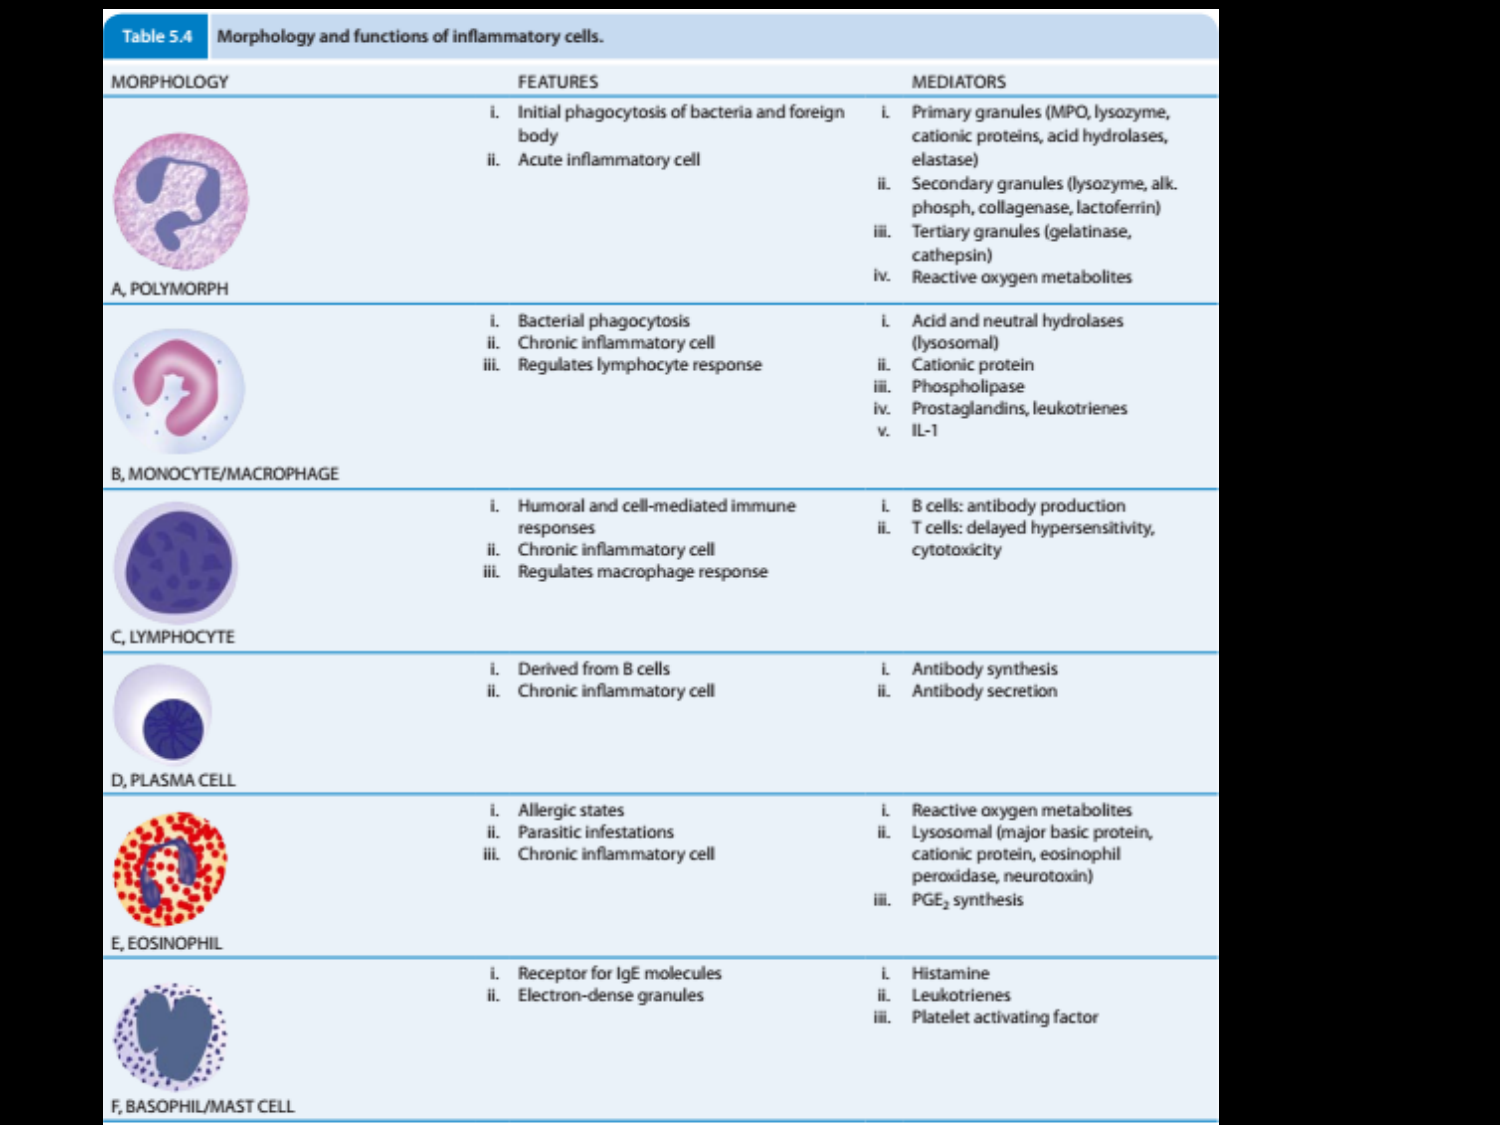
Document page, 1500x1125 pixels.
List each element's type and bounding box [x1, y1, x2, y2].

list [103, 9, 1219, 1125]
